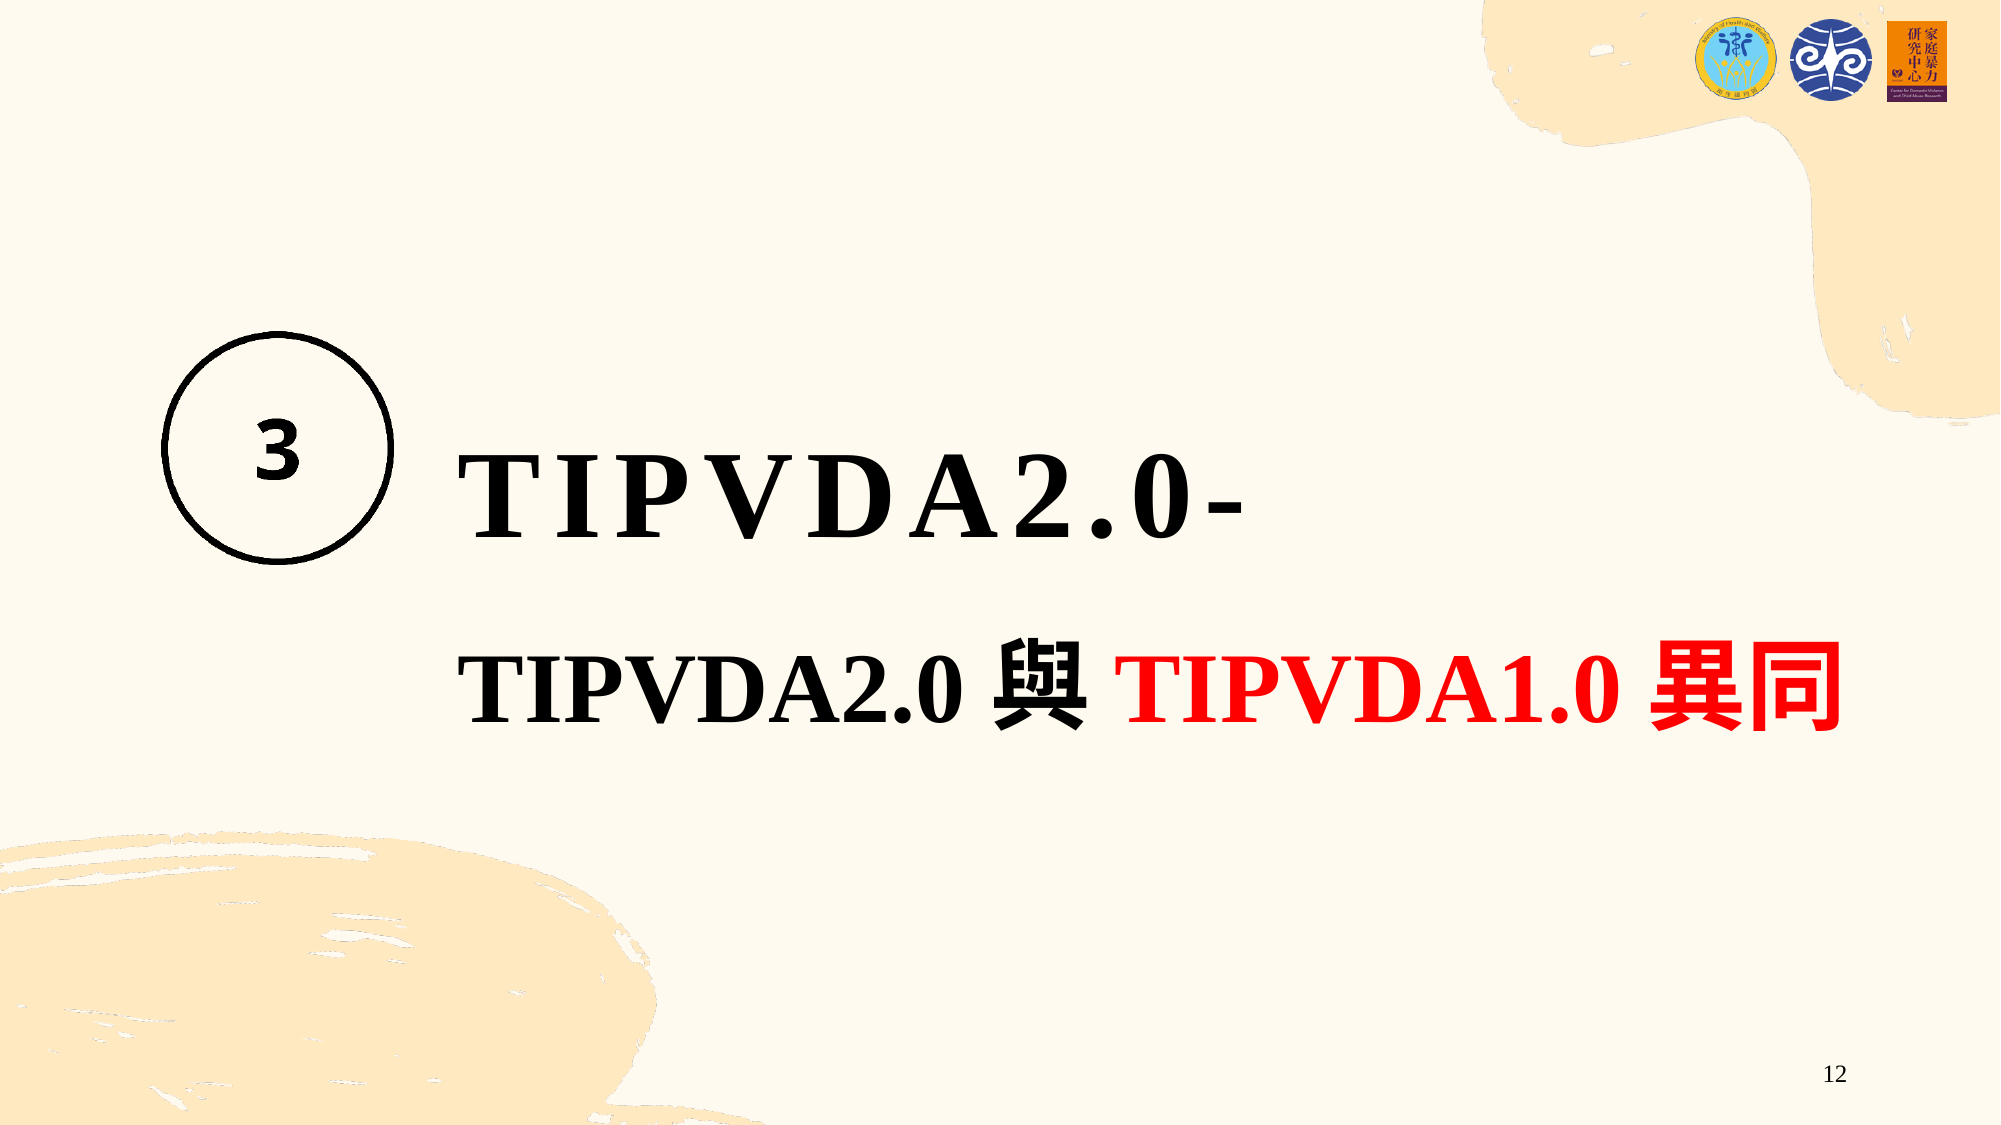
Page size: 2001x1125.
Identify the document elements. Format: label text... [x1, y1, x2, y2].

picture [161, 331, 394, 565]
slide_number 12 [1412, 1042, 1863, 1103]
title TIPVDA2.0- TIPVDA2.0與TIPVDA1.0異同 [442, 457, 2000, 622]
picture [1420, 0, 2001, 559]
picture [0, 790, 999, 1125]
